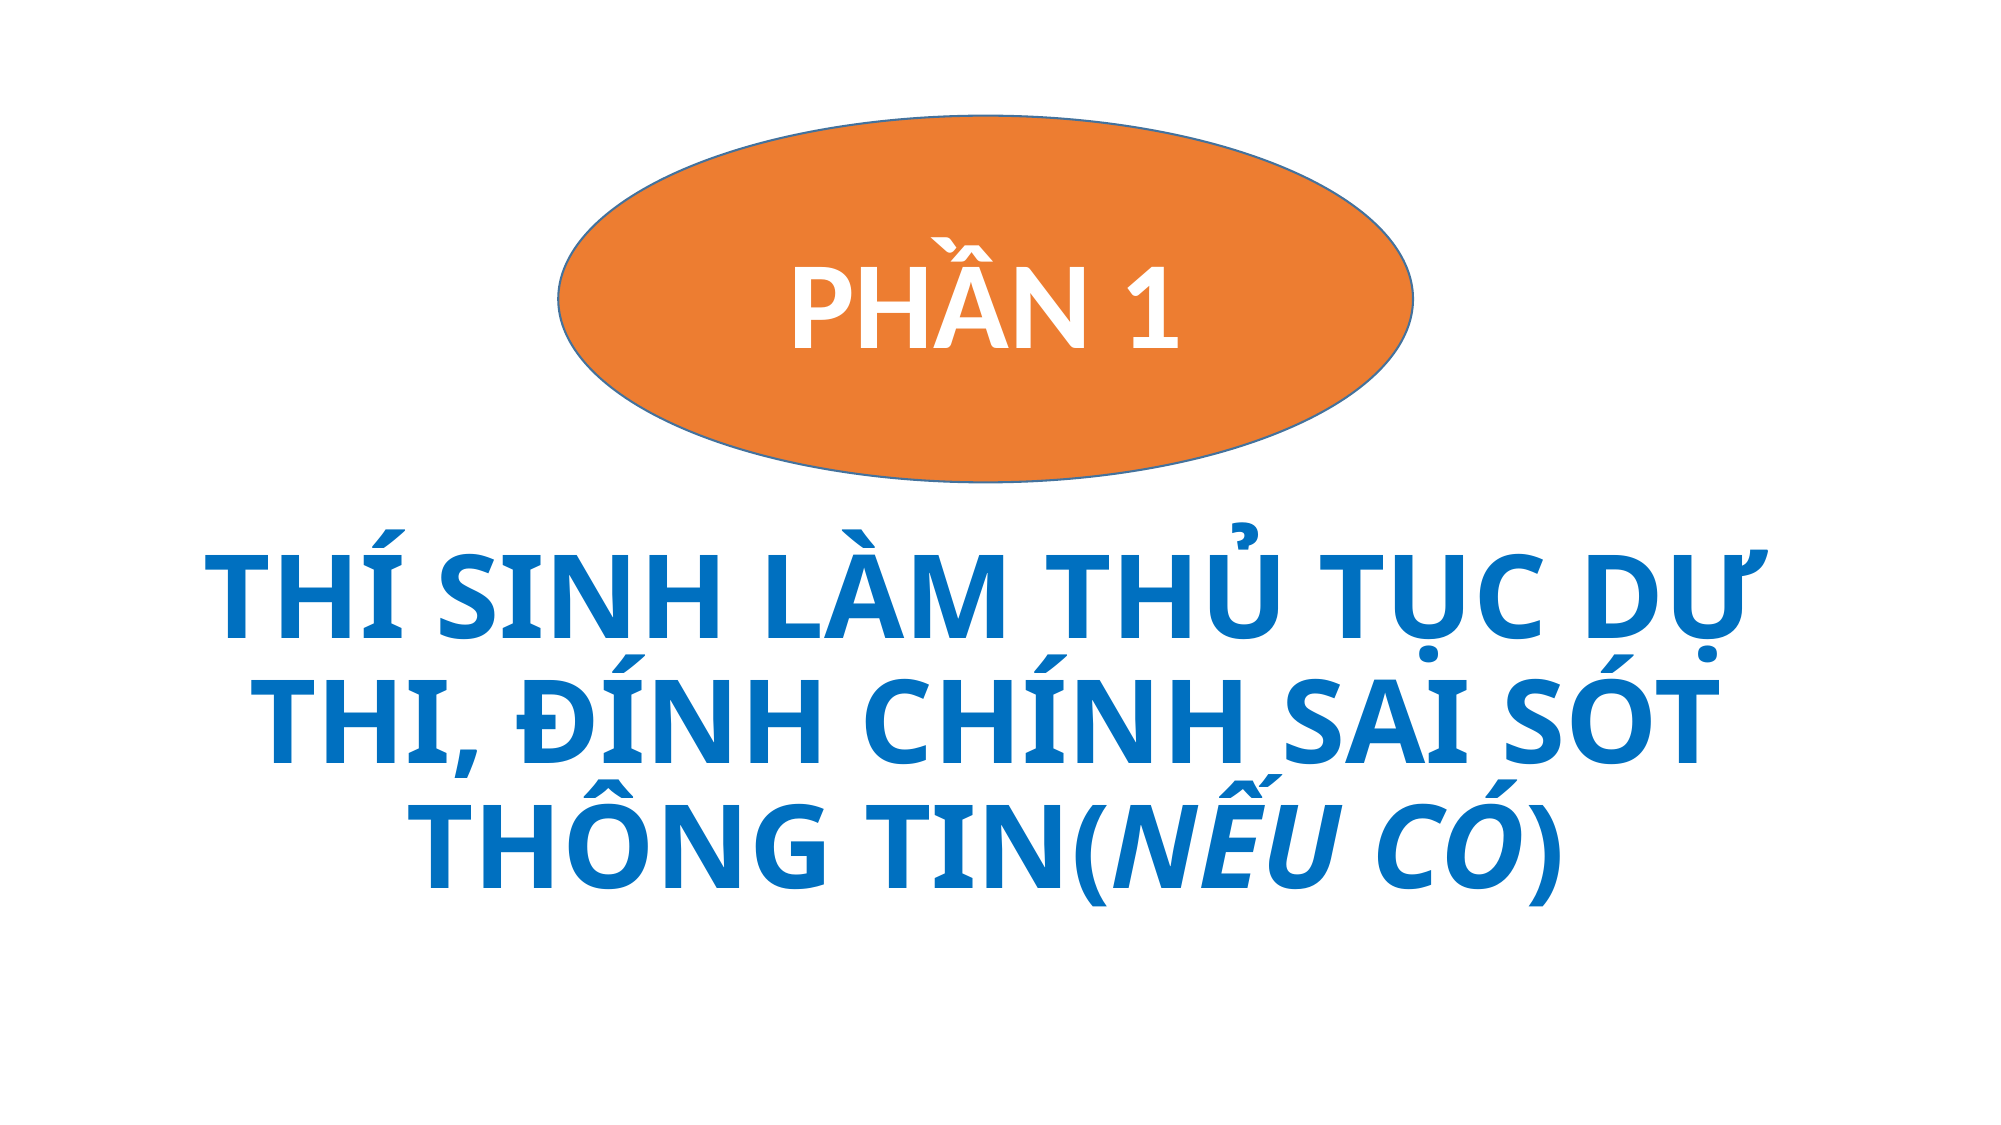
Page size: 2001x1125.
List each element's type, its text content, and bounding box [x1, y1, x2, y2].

text_box PHẦN 1 [557, 114, 1415, 484]
title THÍ SINH LÀM THỦ TỤC DỰ THI, ĐÍNH CHÍNH SAI SÓT THÔNG TIN(NẾU CÓ) [108, 529, 1864, 922]
